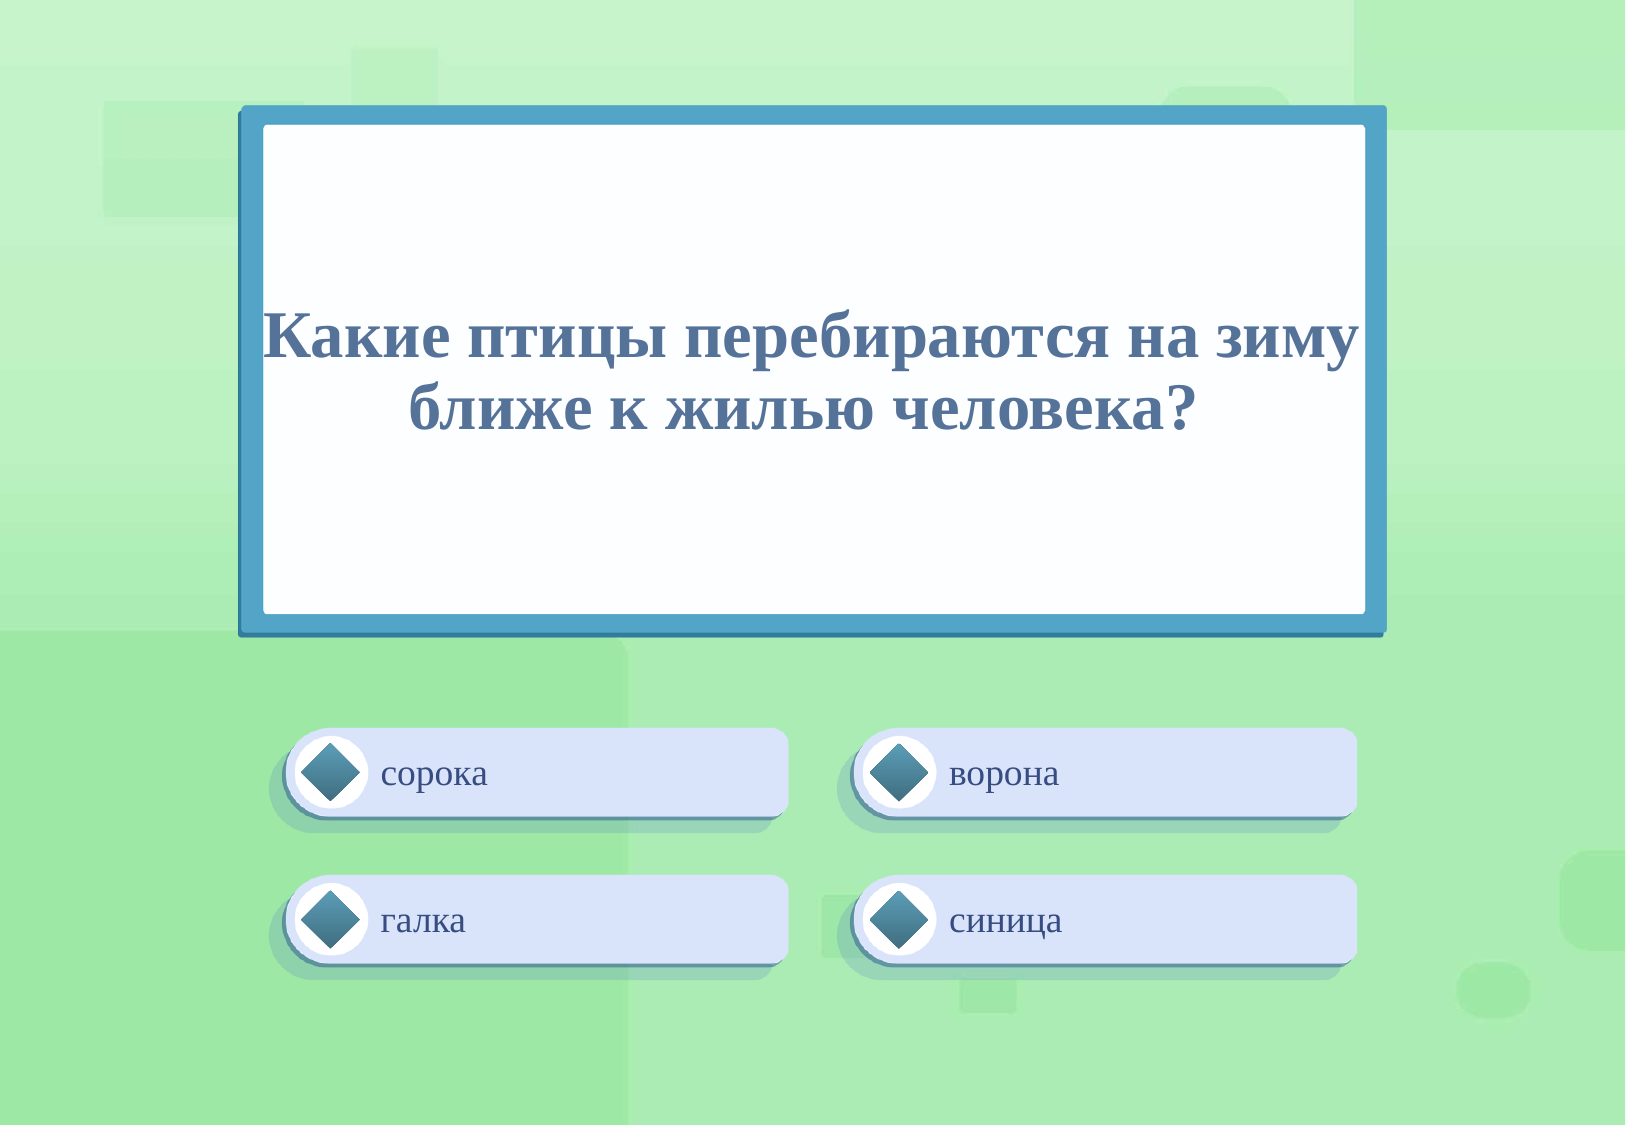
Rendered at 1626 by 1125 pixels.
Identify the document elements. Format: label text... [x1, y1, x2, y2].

text_box синица [836, 874, 1358, 990]
text_box [301, 743, 360, 802]
text_box [869, 890, 929, 949]
title Какие птицы перебираются на зиму ближе к жилью человека? [232, 99, 1393, 644]
text_box сорока [268, 727, 789, 842]
text_box ворона [836, 727, 1358, 842]
text_box галка [268, 874, 789, 990]
text_box [301, 890, 360, 949]
text_box [869, 743, 929, 802]
picture [0, 0, 1626, 1125]
